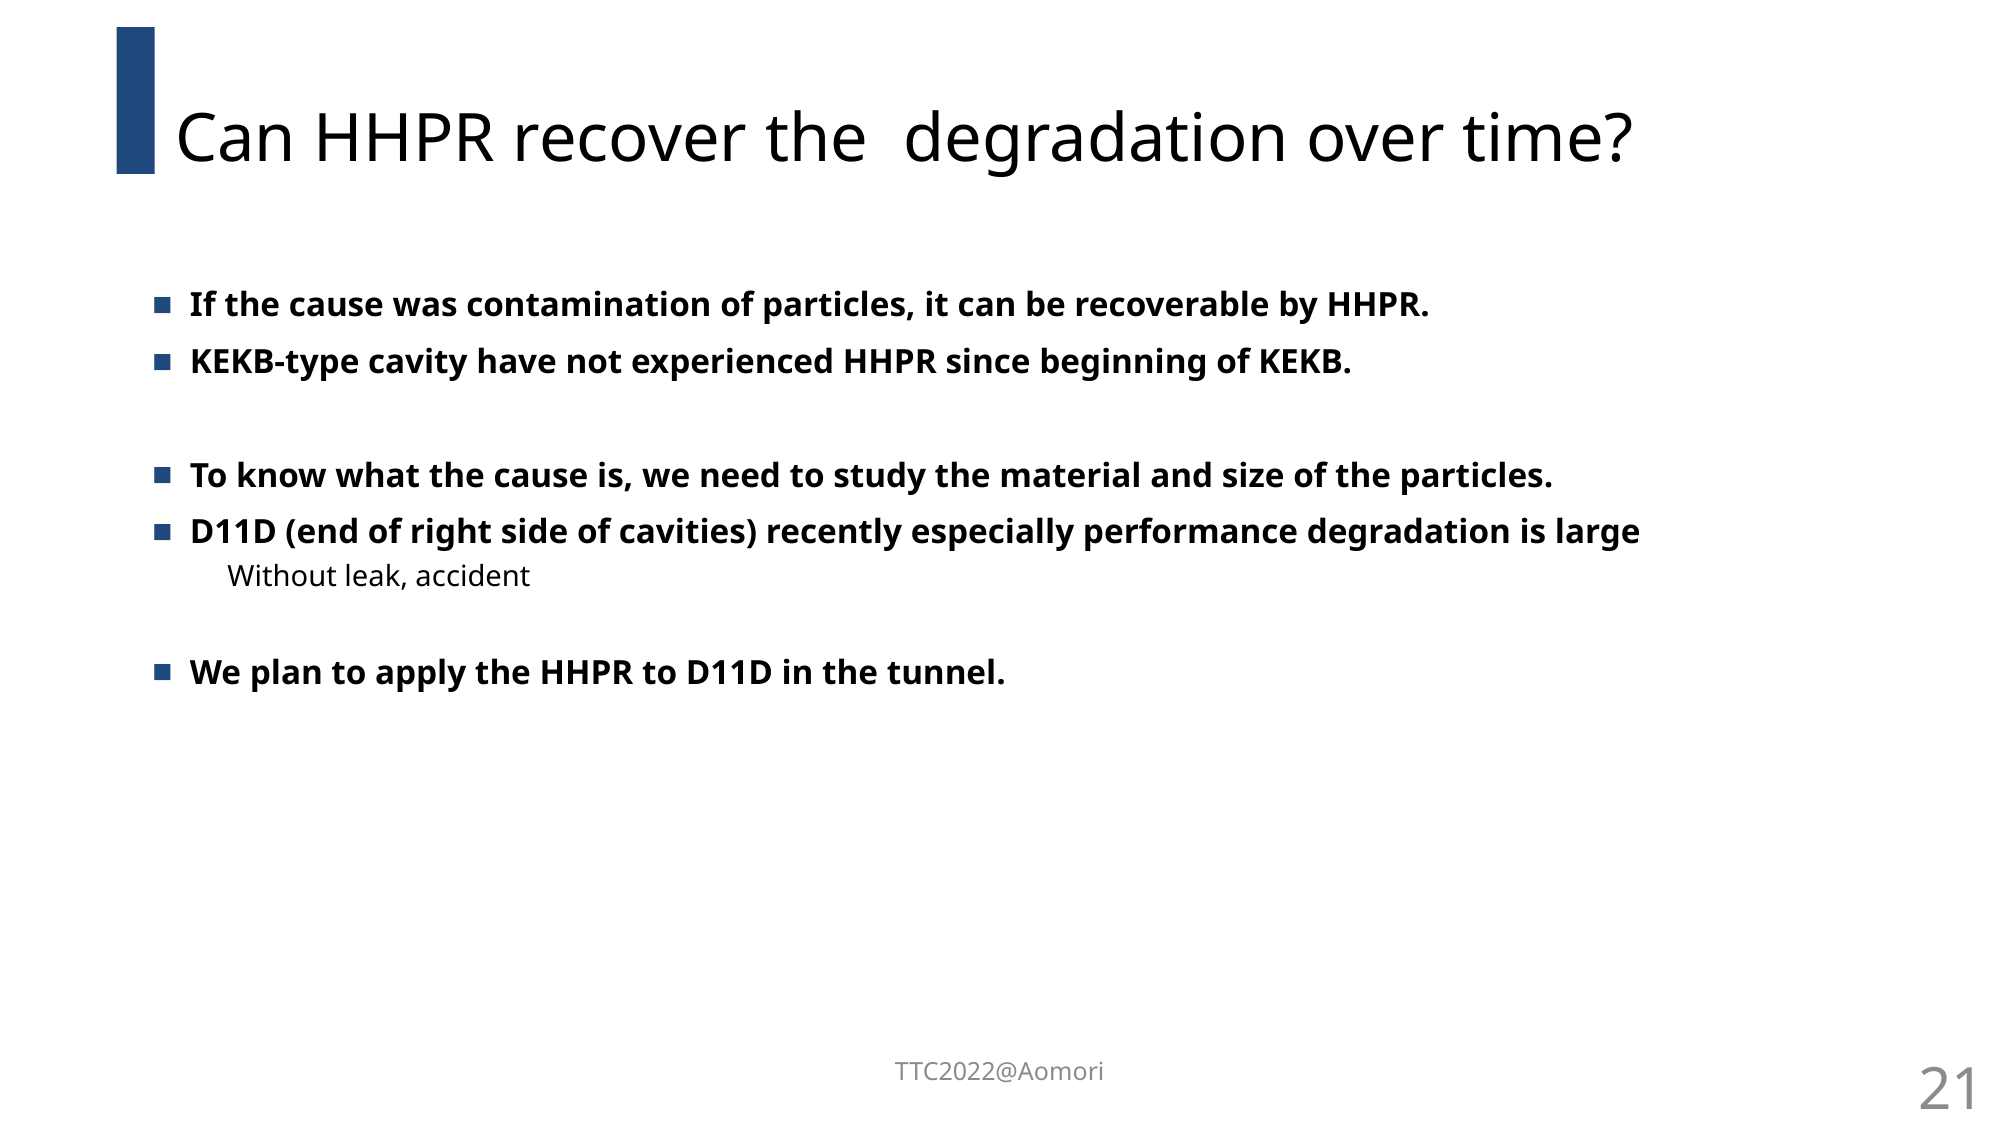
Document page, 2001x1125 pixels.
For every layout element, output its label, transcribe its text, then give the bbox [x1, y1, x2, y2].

footer TTC2022@Aomori [662, 1042, 1338, 1103]
list If the cause was contamination of particles, it can be recoverable by HHPR. KEKB-type cavity have not experienced HHPR since beginning of KEKB. To know what the cause is, we need to study the material and size of the particles. D11D (end of right side of cavities) recently especially performance degradation is large Without leak, accident We plan to apply the HHPR to D11D in the tunnel. [137, 280, 1982, 1014]
slide_number 21 [1828, 1061, 2000, 1121]
